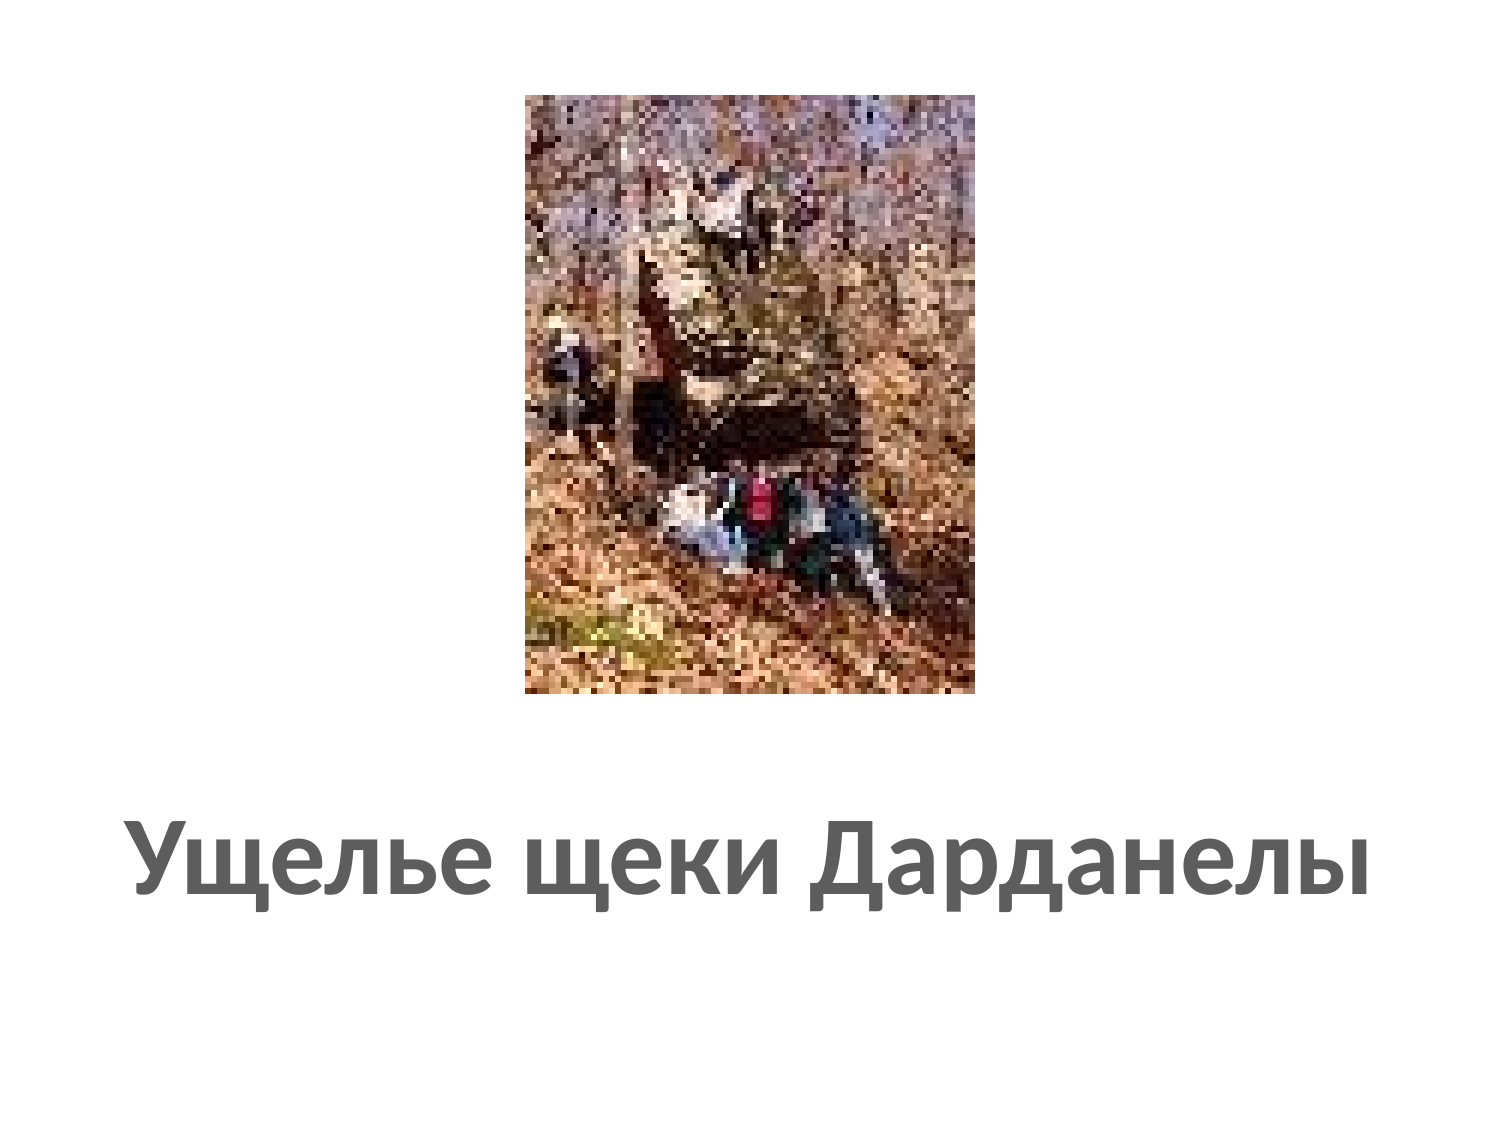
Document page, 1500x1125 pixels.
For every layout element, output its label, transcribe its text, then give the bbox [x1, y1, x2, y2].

text_box Ущелье щеки Дарданелы [109, 775, 1391, 925]
picture [525, 94, 975, 694]
